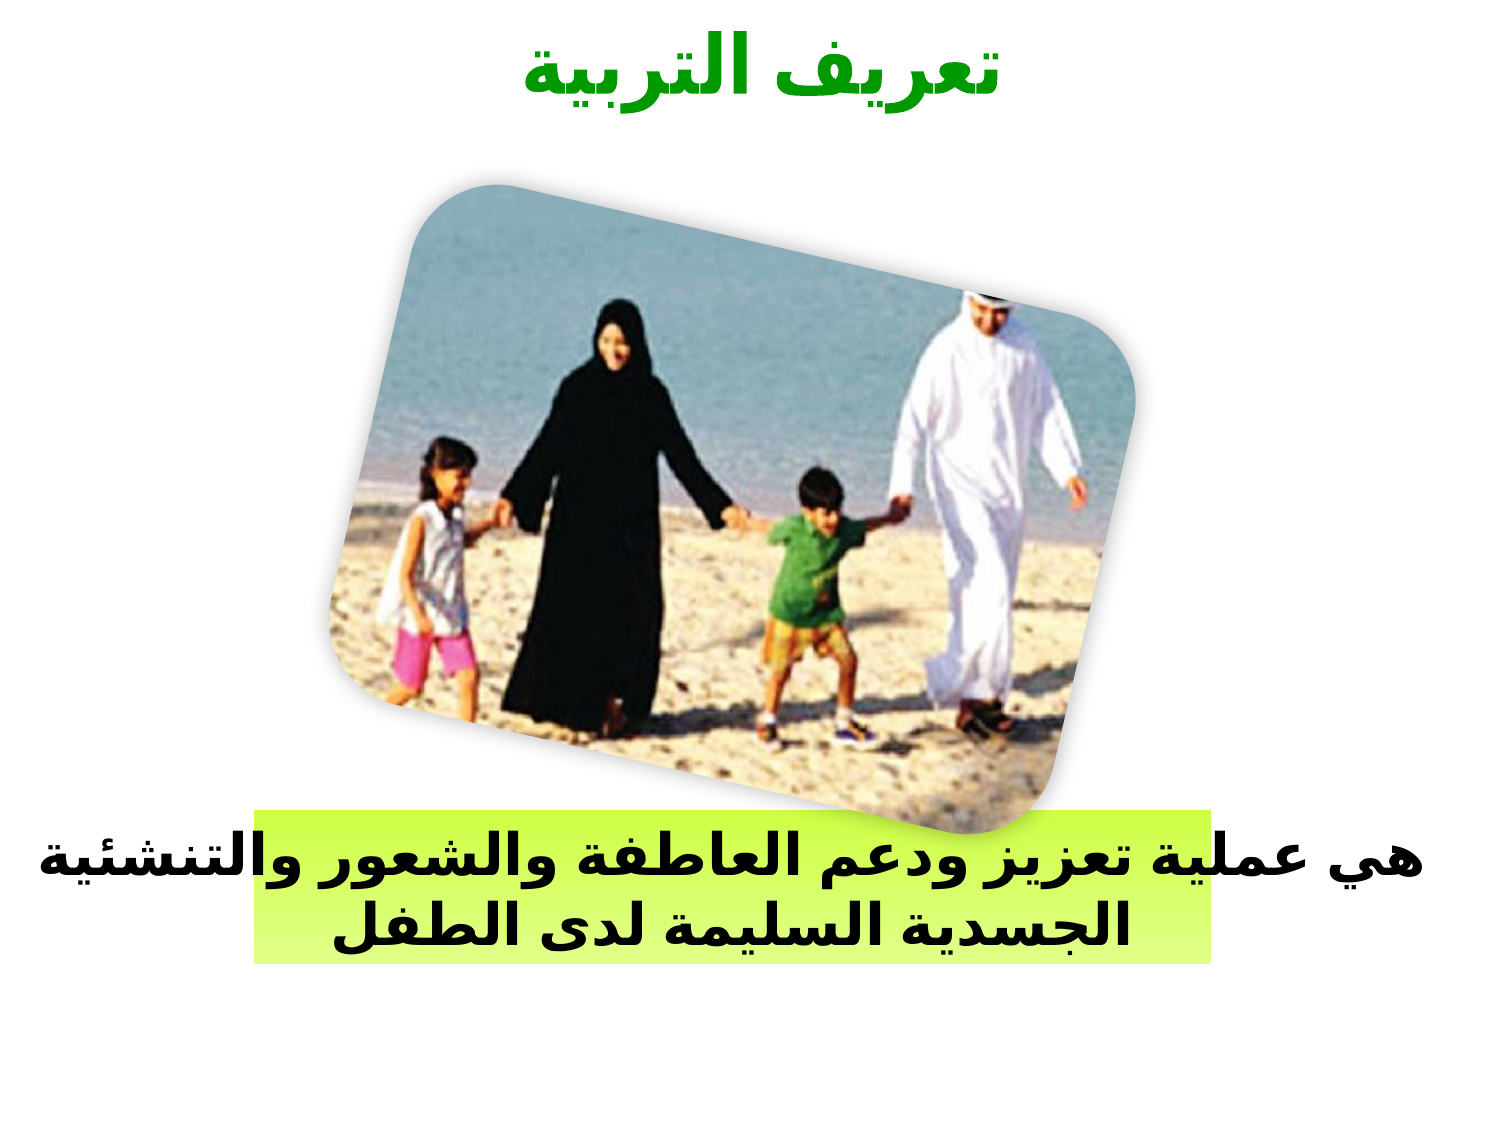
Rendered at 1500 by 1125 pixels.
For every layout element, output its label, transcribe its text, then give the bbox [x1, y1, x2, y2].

text_box هي عملية تعزيز ودعم العاطفة والشعور والتنشئية الجسدية السليمة لدى الطفل [253, 810, 1211, 964]
picture [328, 184, 1136, 835]
